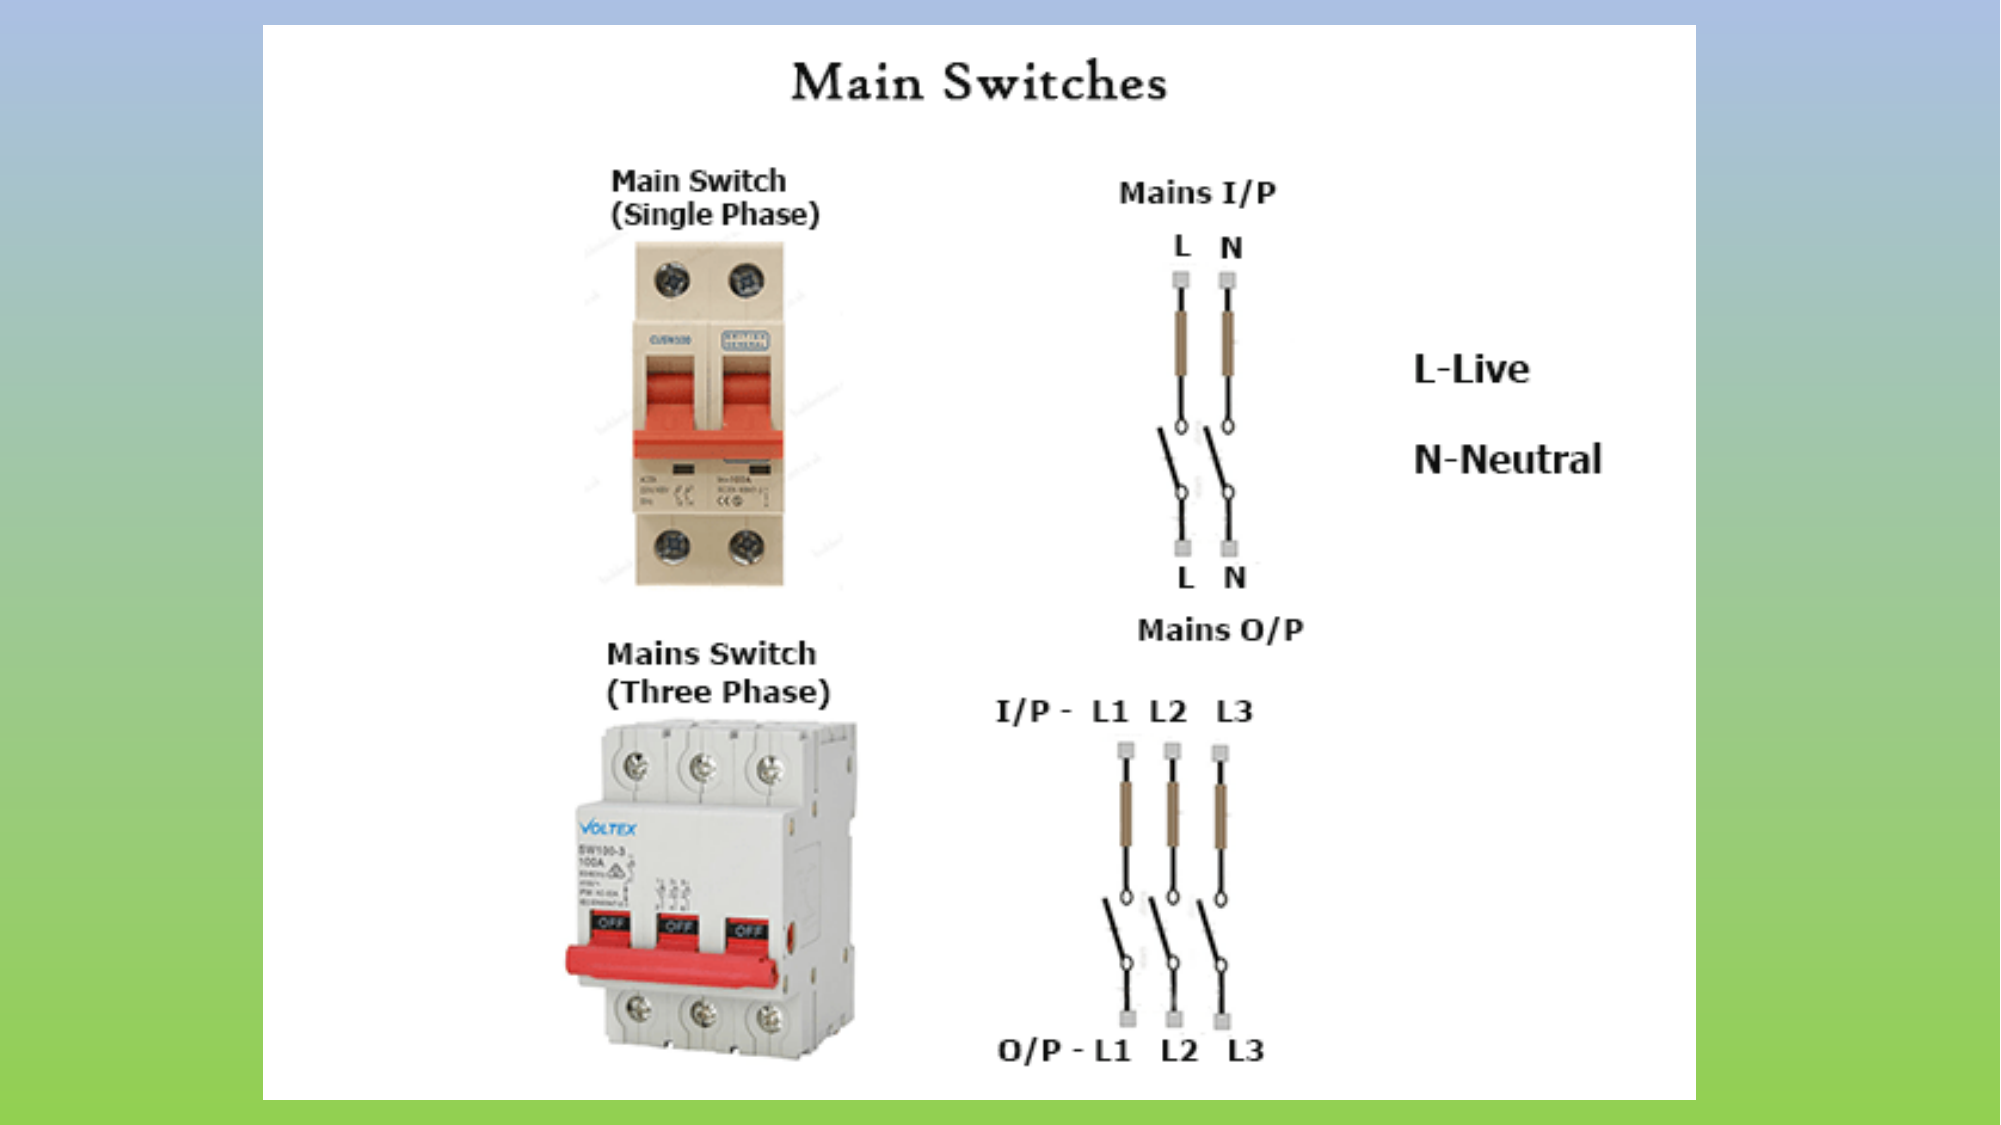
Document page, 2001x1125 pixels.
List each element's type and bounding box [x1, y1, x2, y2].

picture [263, 25, 1696, 1100]
